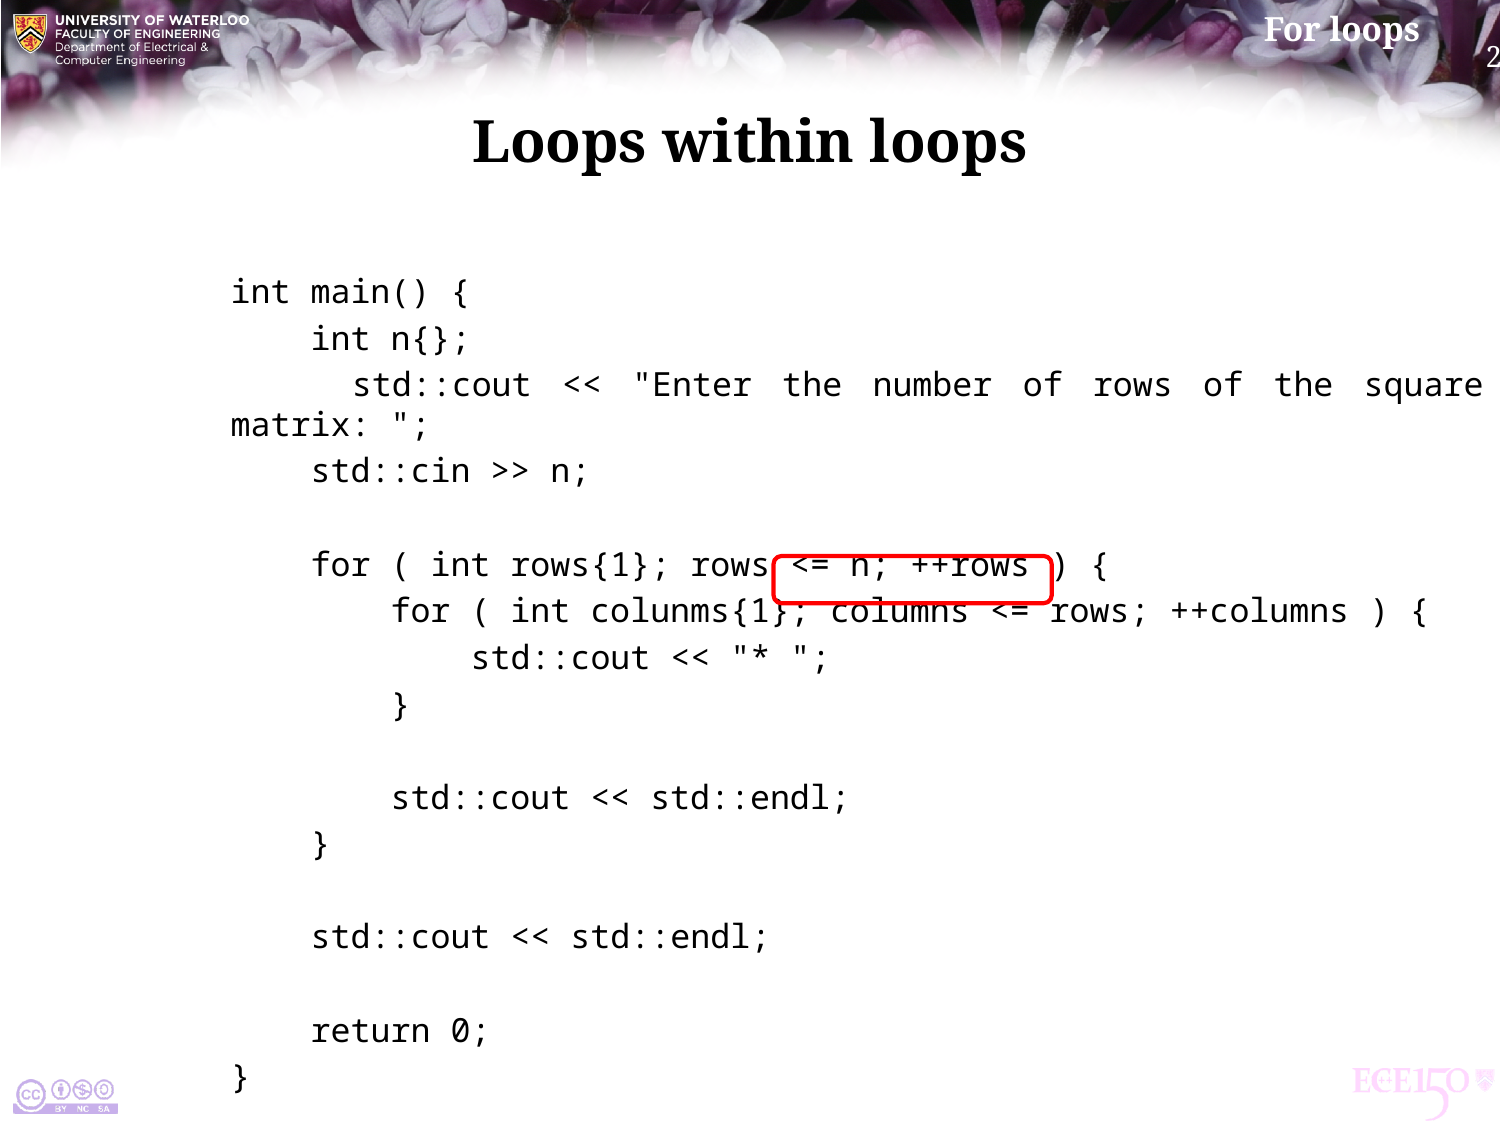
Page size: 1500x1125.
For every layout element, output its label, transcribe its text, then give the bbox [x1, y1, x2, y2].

title Loops within loops [74, 44, 1426, 233]
picture [0, 0, 1500, 1125]
list int main() { int n{}; std::cout << "Enter the number of rows of the square matrix: "; std::cin >> n; for ( int rows{1}; rows <= n; ++rows ) { for ( int colunms{1}; columns <= rows; ++columns ) { std::cout << "* "; } std::cout << std::endl; } std::cout << std::endl; return 0; } [74, 262, 1500, 1006]
text_box [771, 553, 1054, 606]
